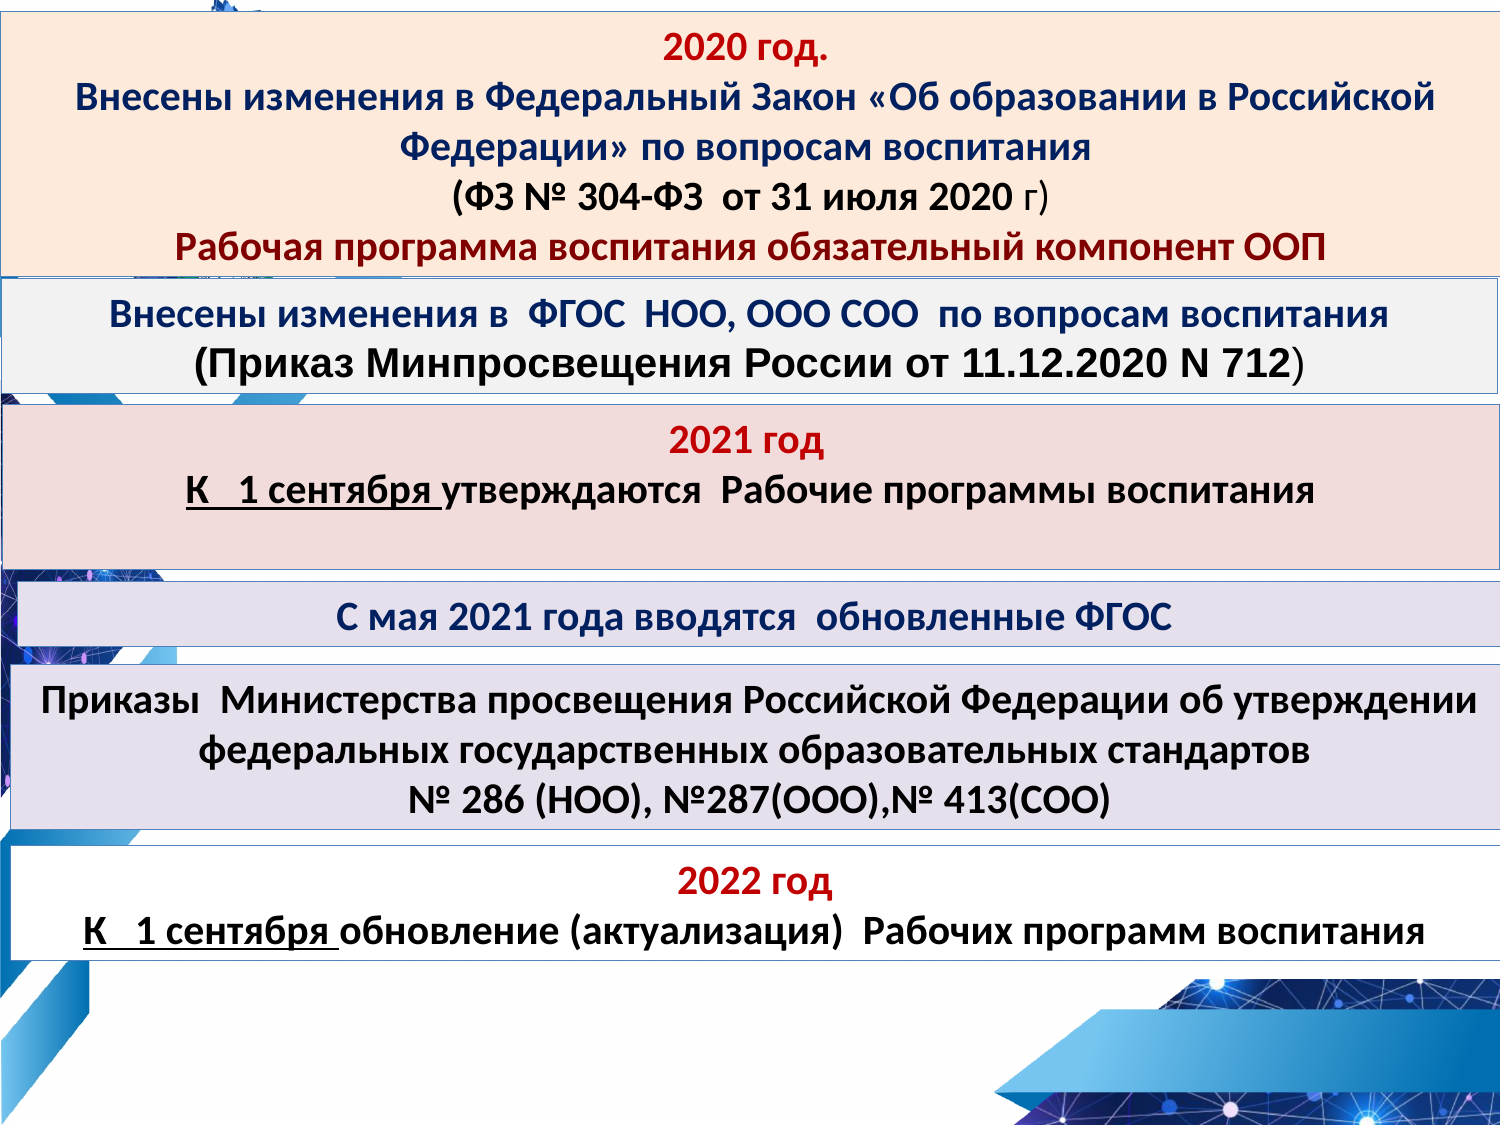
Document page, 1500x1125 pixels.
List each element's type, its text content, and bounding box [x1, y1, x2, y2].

text_box 2020 год. Внесены изменения в Федеральный Закон «Об образовании в Российской Федерации» по вопросам воспитания (ФЗ № 304-ФЗ от 31 июля 2020 г) Рабочая программа воспитания обязательный компонент ООП [0, 11, 1500, 277]
text_box С мая 2021 года вводятся обновленные ФГОС [17, 581, 1500, 647]
picture [0, 277, 1500, 1125]
text_box 2021 год К 1 сентября утверждаются Рабочие программы воспитания [2, 404, 1500, 570]
picture [0, 0, 1500, 11]
text_box Приказы Министерства просвещения Российской Федерации об утверждении федеральных государственных образовательных стандартов № 286 (НОО), №287(ООО),№ 413(СОО) [10, 664, 1500, 830]
text_box Внесены изменения в ФГОС НОО, ООО СОО по вопросам воспитания (Приказ Минпросвещения России от 11.12.2020 N 712) [1, 278, 1498, 394]
text_box 2022 год К 1 сентября обновление (актуализация) Рабочих программ воспитания [10, 845, 1500, 961]
